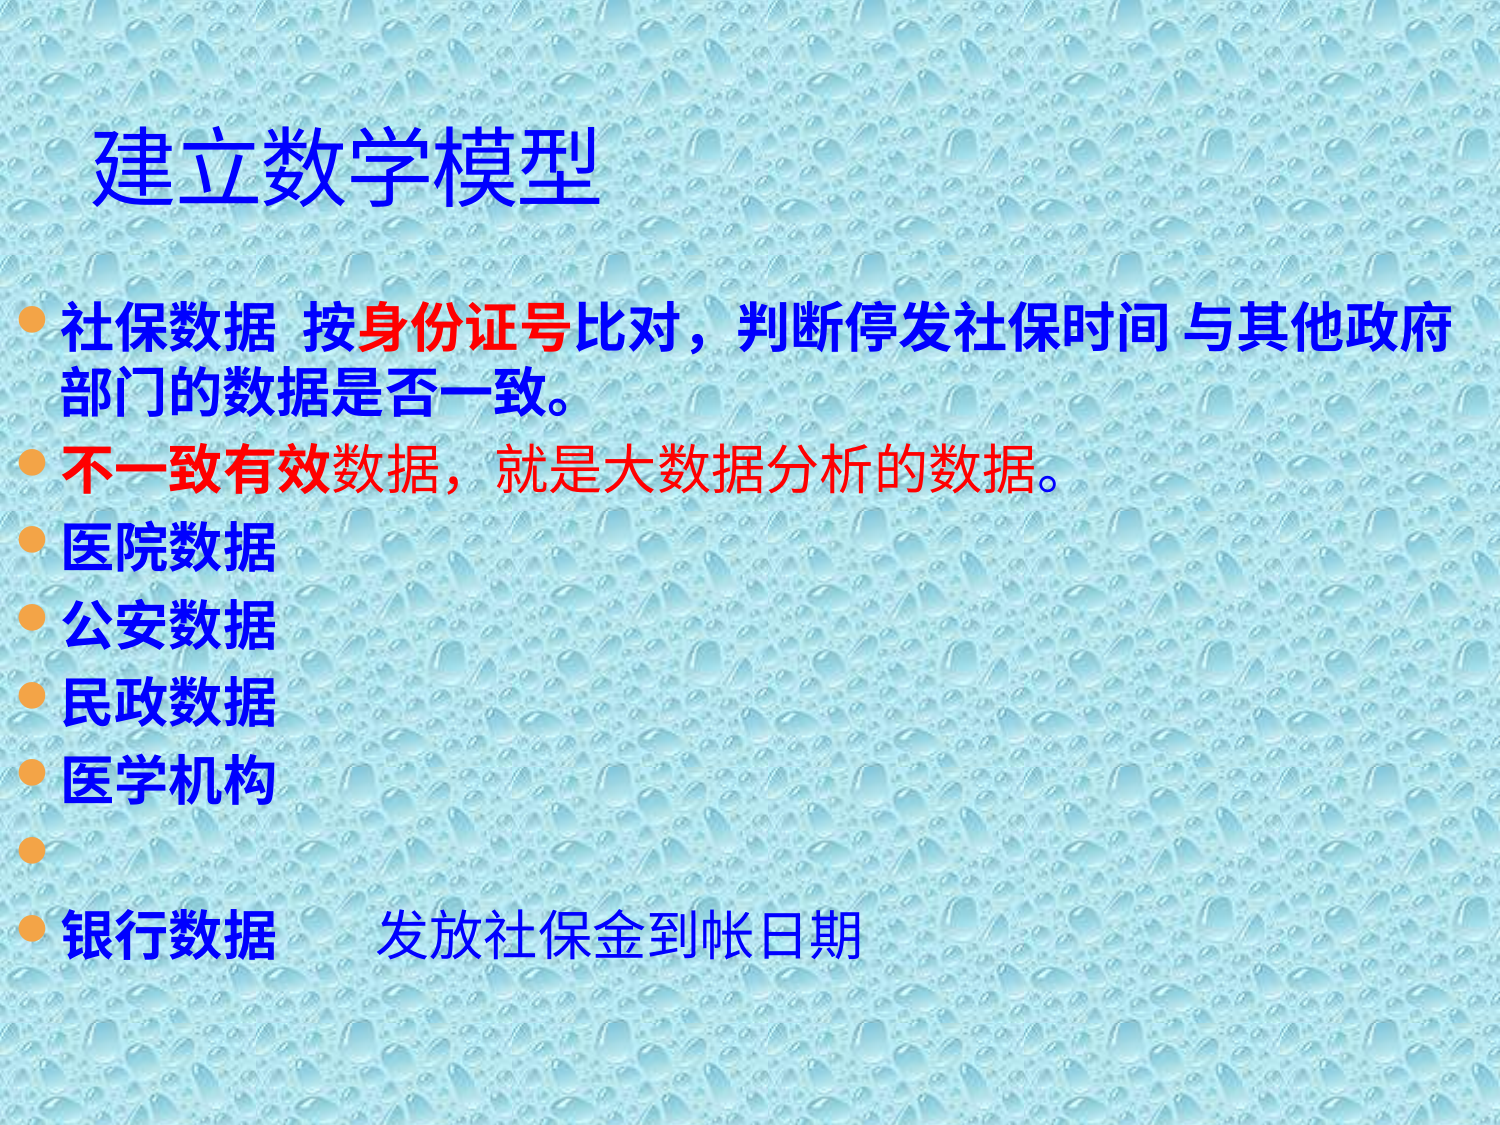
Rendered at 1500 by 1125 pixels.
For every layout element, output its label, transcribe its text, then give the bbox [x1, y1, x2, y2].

title 建立数学模型 [74, 24, 1425, 208]
picture [0, 0, 1500, 1125]
list 社保数据 按身份证号比对，判断停发社保时间 与其他政府部门的数据是否一致。 不一致有效数据，就是大数据分析的数据。 医院数据 公安数据 民政数据 医学机构 银行数据 发放社保金到帐日期 [0, 208, 1471, 1125]
